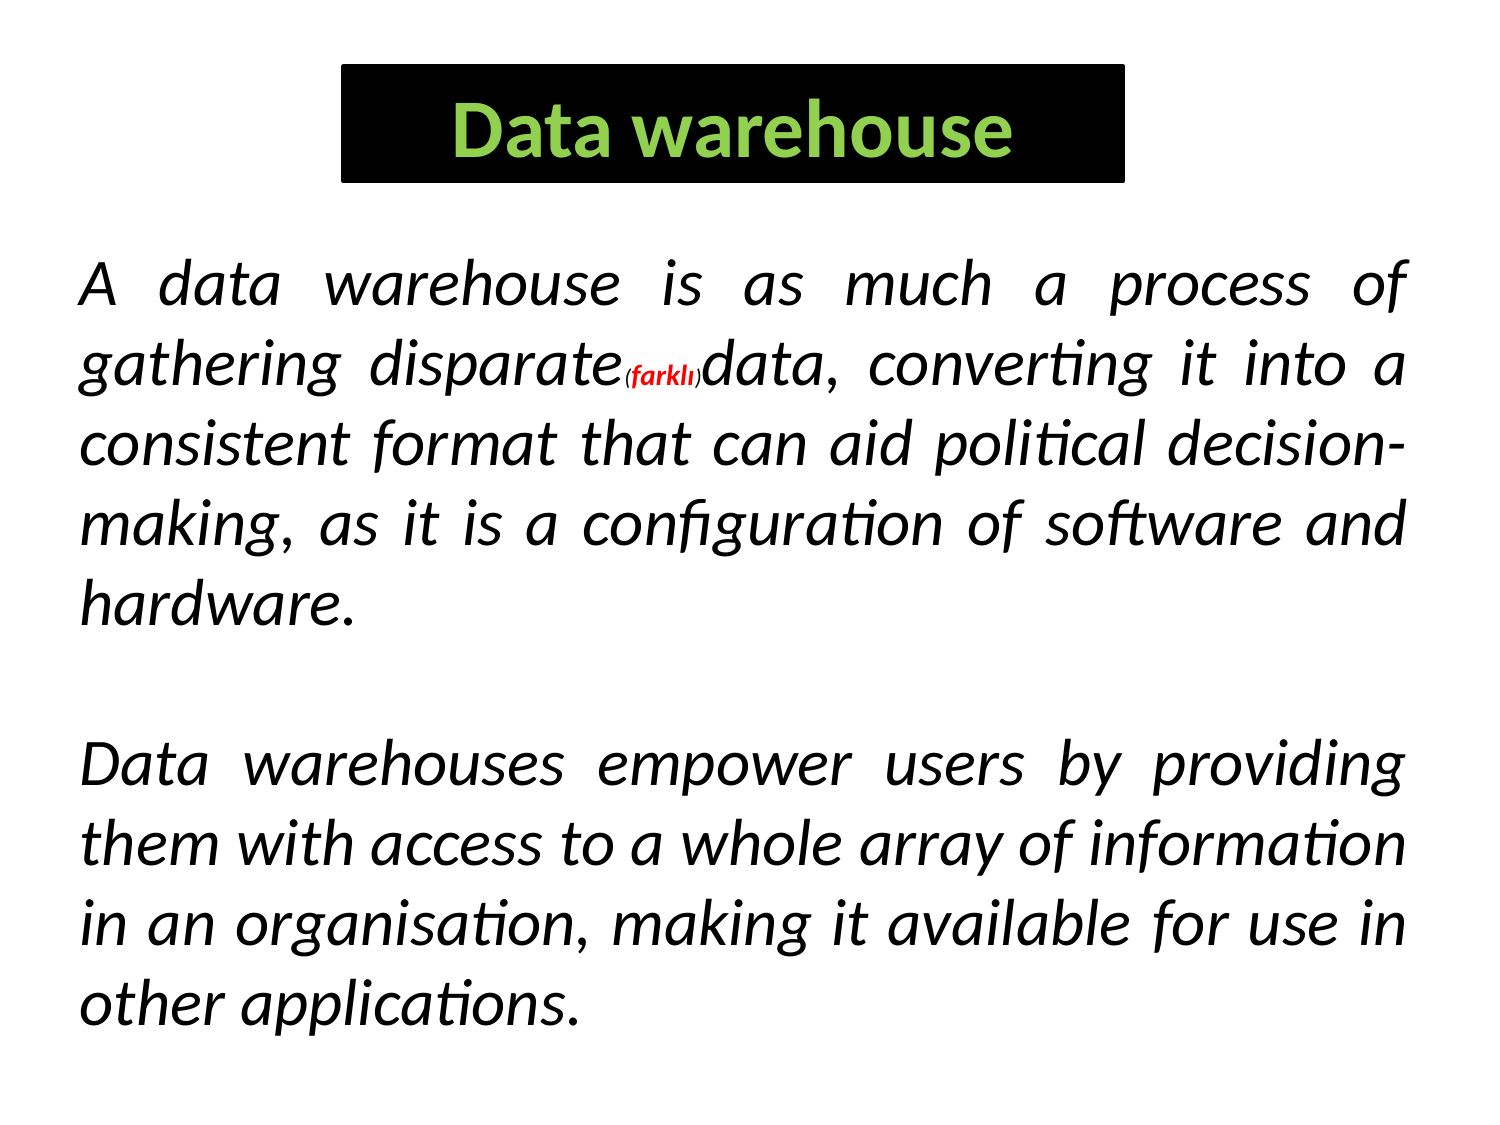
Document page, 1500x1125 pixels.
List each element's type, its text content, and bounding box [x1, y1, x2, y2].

text_box A data warehouse is as much a process of gathering disparate(farklı)data, converting it into a consistent format that can aid political decision-making, as it is a configuration of software and hardware. Data warehouses empower users by providing them with access to a whole array of information in an organisation, making it available for use in other applications. [64, 231, 1424, 1046]
text_box Data warehouse [341, 64, 1125, 183]
